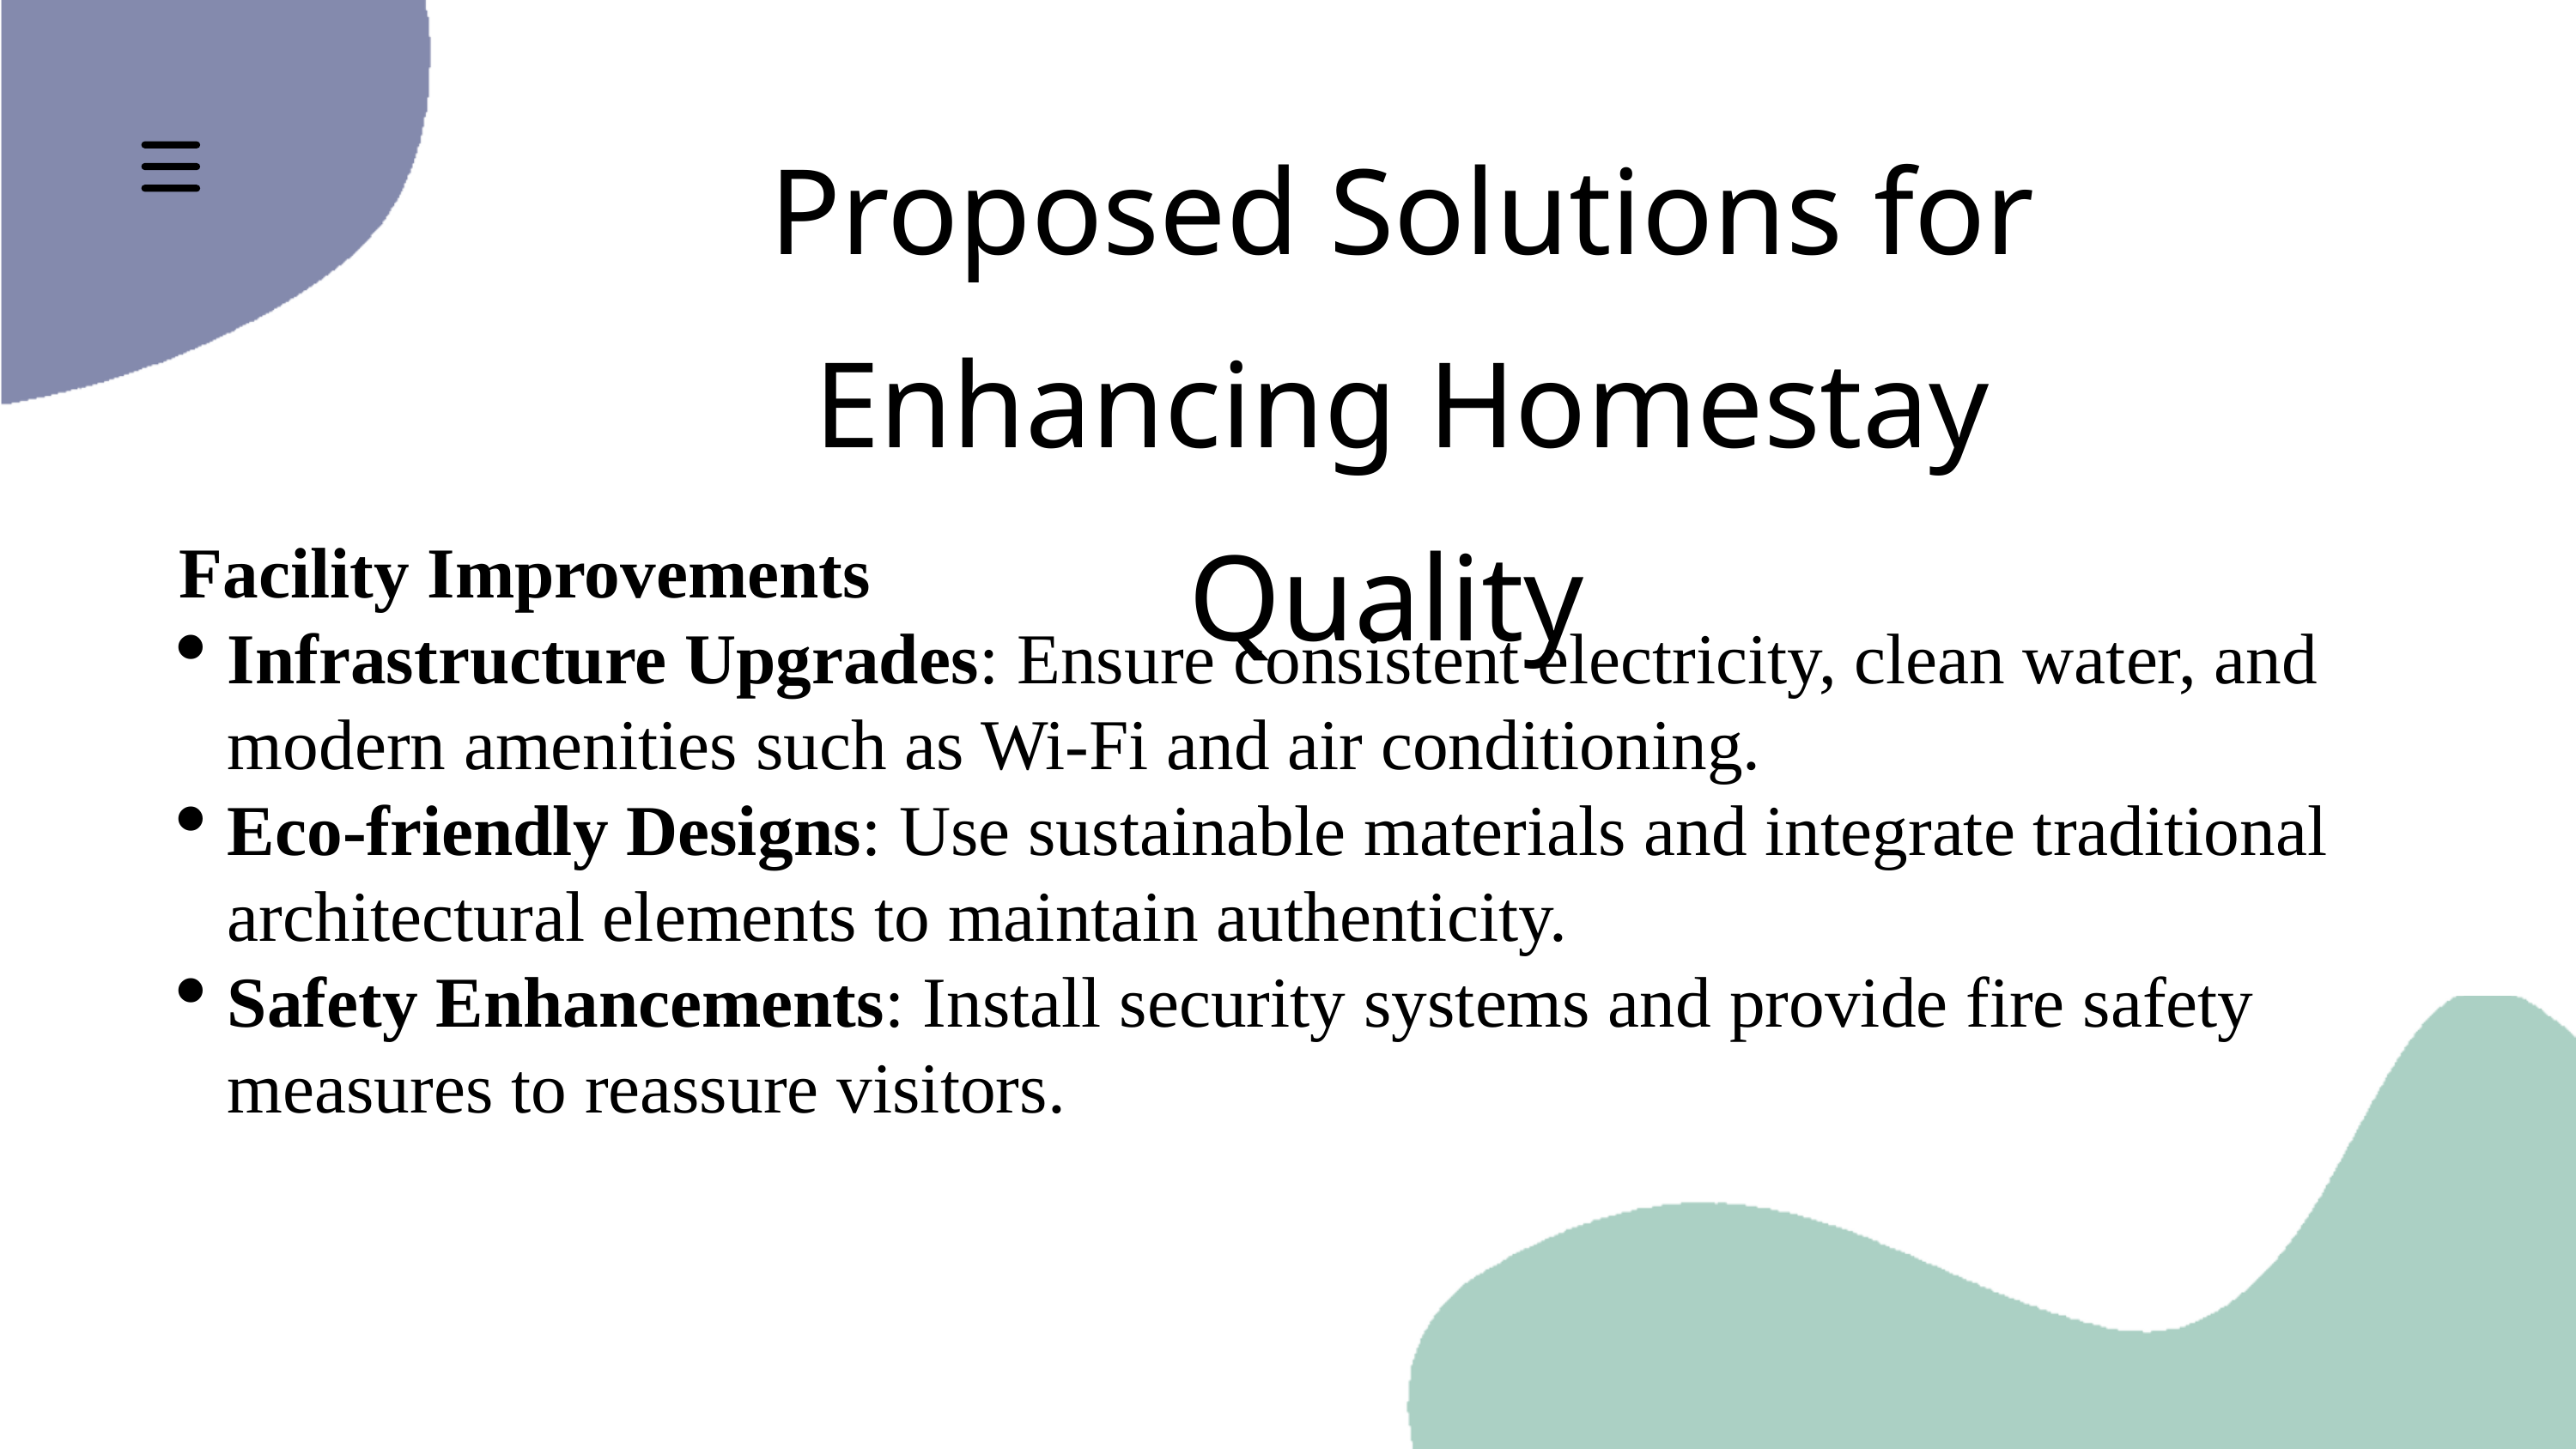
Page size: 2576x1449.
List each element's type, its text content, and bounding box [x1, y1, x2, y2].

picture [0, 0, 489, 431]
text_box Facility Improvements Infrastructure Upgrades: Ensure consistent electricity, clean water, and modern amenities such as Wi-Fi and air conditioning. Eco-friendly Designs: Use sustainable materials and integrate traditional architectural elements to maintain authenticity. Safety Enhancements: Install security systems and provide fire safety measures to reassure visitors. [167, 520, 2384, 1134]
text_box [144, 144, 197, 194]
text_box Proposed Solutions for Enhancing Homestay Quality [615, 84, 2190, 520]
picture [1402, 634, 2576, 1449]
